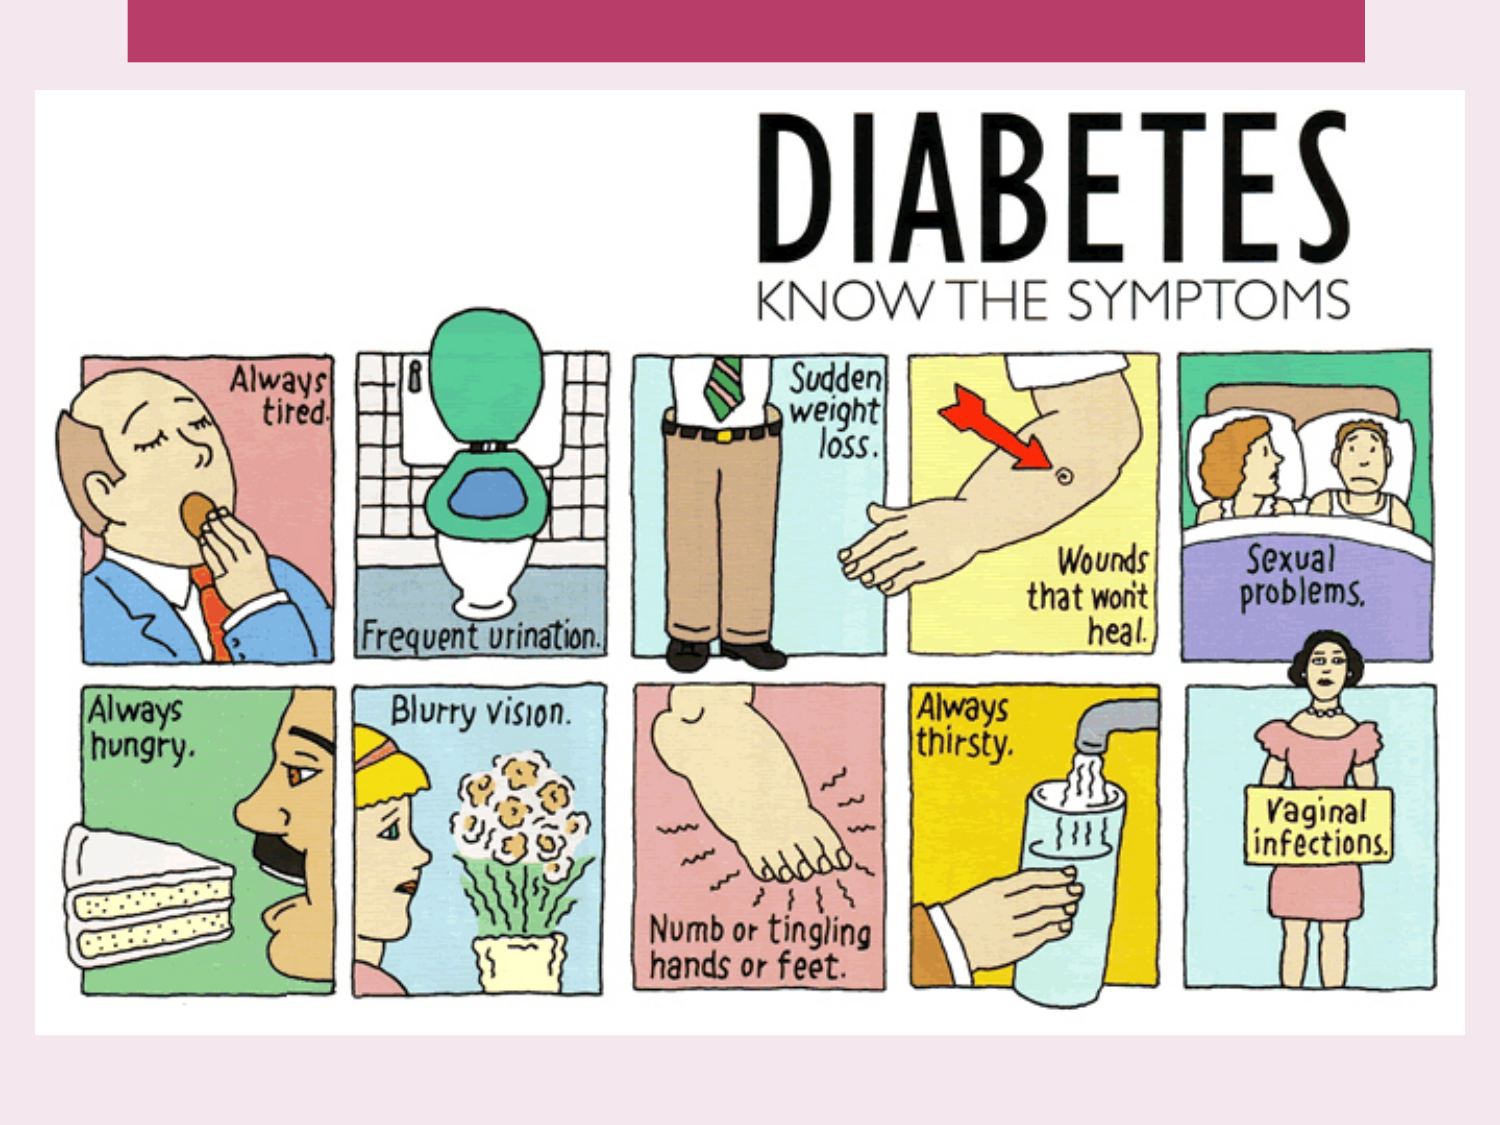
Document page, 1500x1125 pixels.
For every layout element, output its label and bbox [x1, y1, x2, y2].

picture [34, 89, 1466, 1036]
